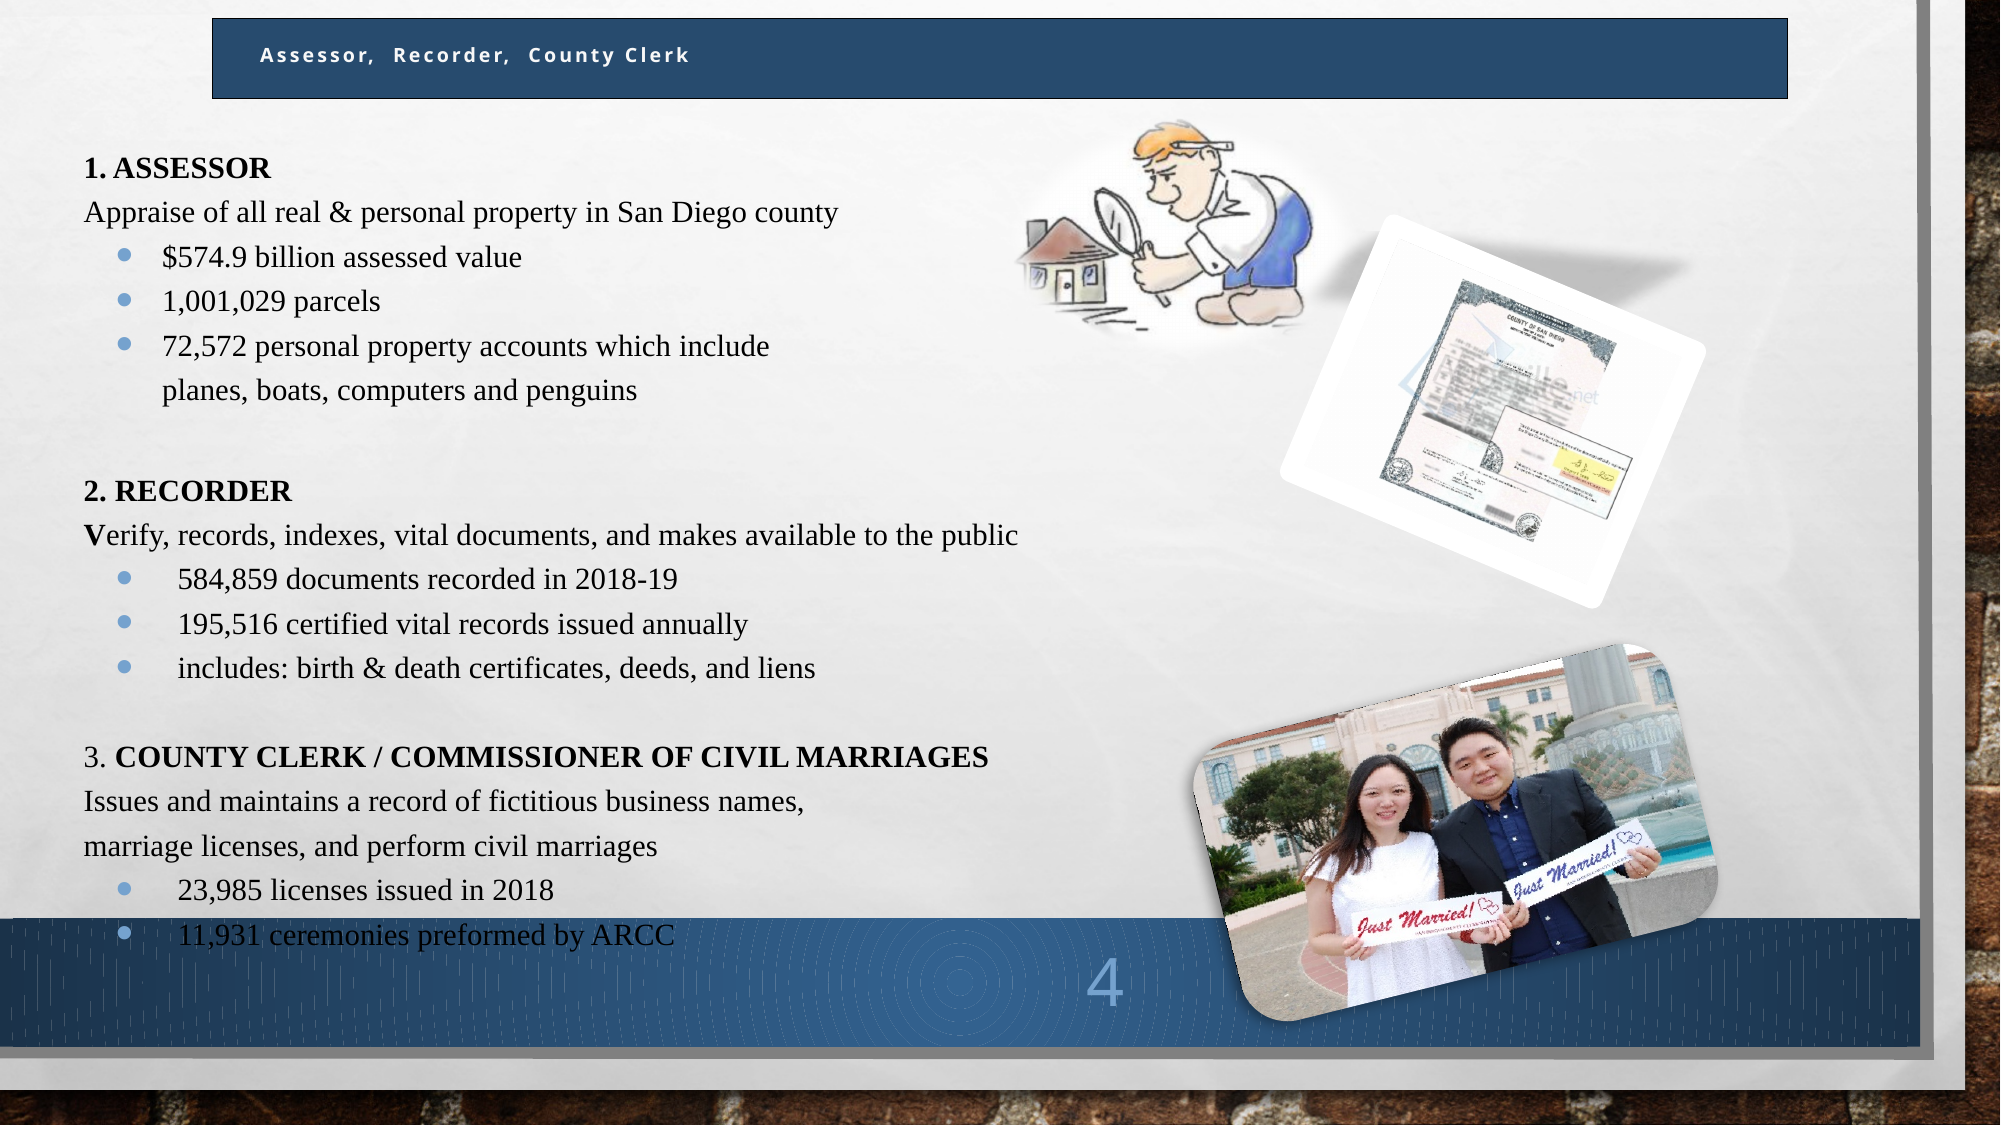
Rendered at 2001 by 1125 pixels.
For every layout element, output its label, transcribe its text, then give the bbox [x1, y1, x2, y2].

picture [0, 0, 2000, 1125]
slide_number 4 [1031, 944, 1181, 1027]
picture [1195, 643, 1717, 1022]
list 1. ASSESSOR Appraise of all real & personal property in San Diego county $574.9 billion assessed value 1,001,029 parcels 72,572 personal property accounts which include planes, boats, computers and penguins 2. RECORDER Verify, records, indexes, vital documents, and makes available to the public 584,859 documents recorded in 2018-19 195,516 certified vital records issued annually includes: birth & death certificates, deeds, and liens 3. COUNTY CLERK / COMMISSIONER OF CIVIL MARRIAGES Issues and maintains a record of fictitious business names, marriage licenses, and perform civil marriages 23,985 licenses issued in 2018 11,931 ceremonies preformed by ARCC [65, 95, 1249, 971]
picture [999, 108, 1681, 583]
title Assessor, Recorder, County Clerk [212, 18, 1788, 99]
